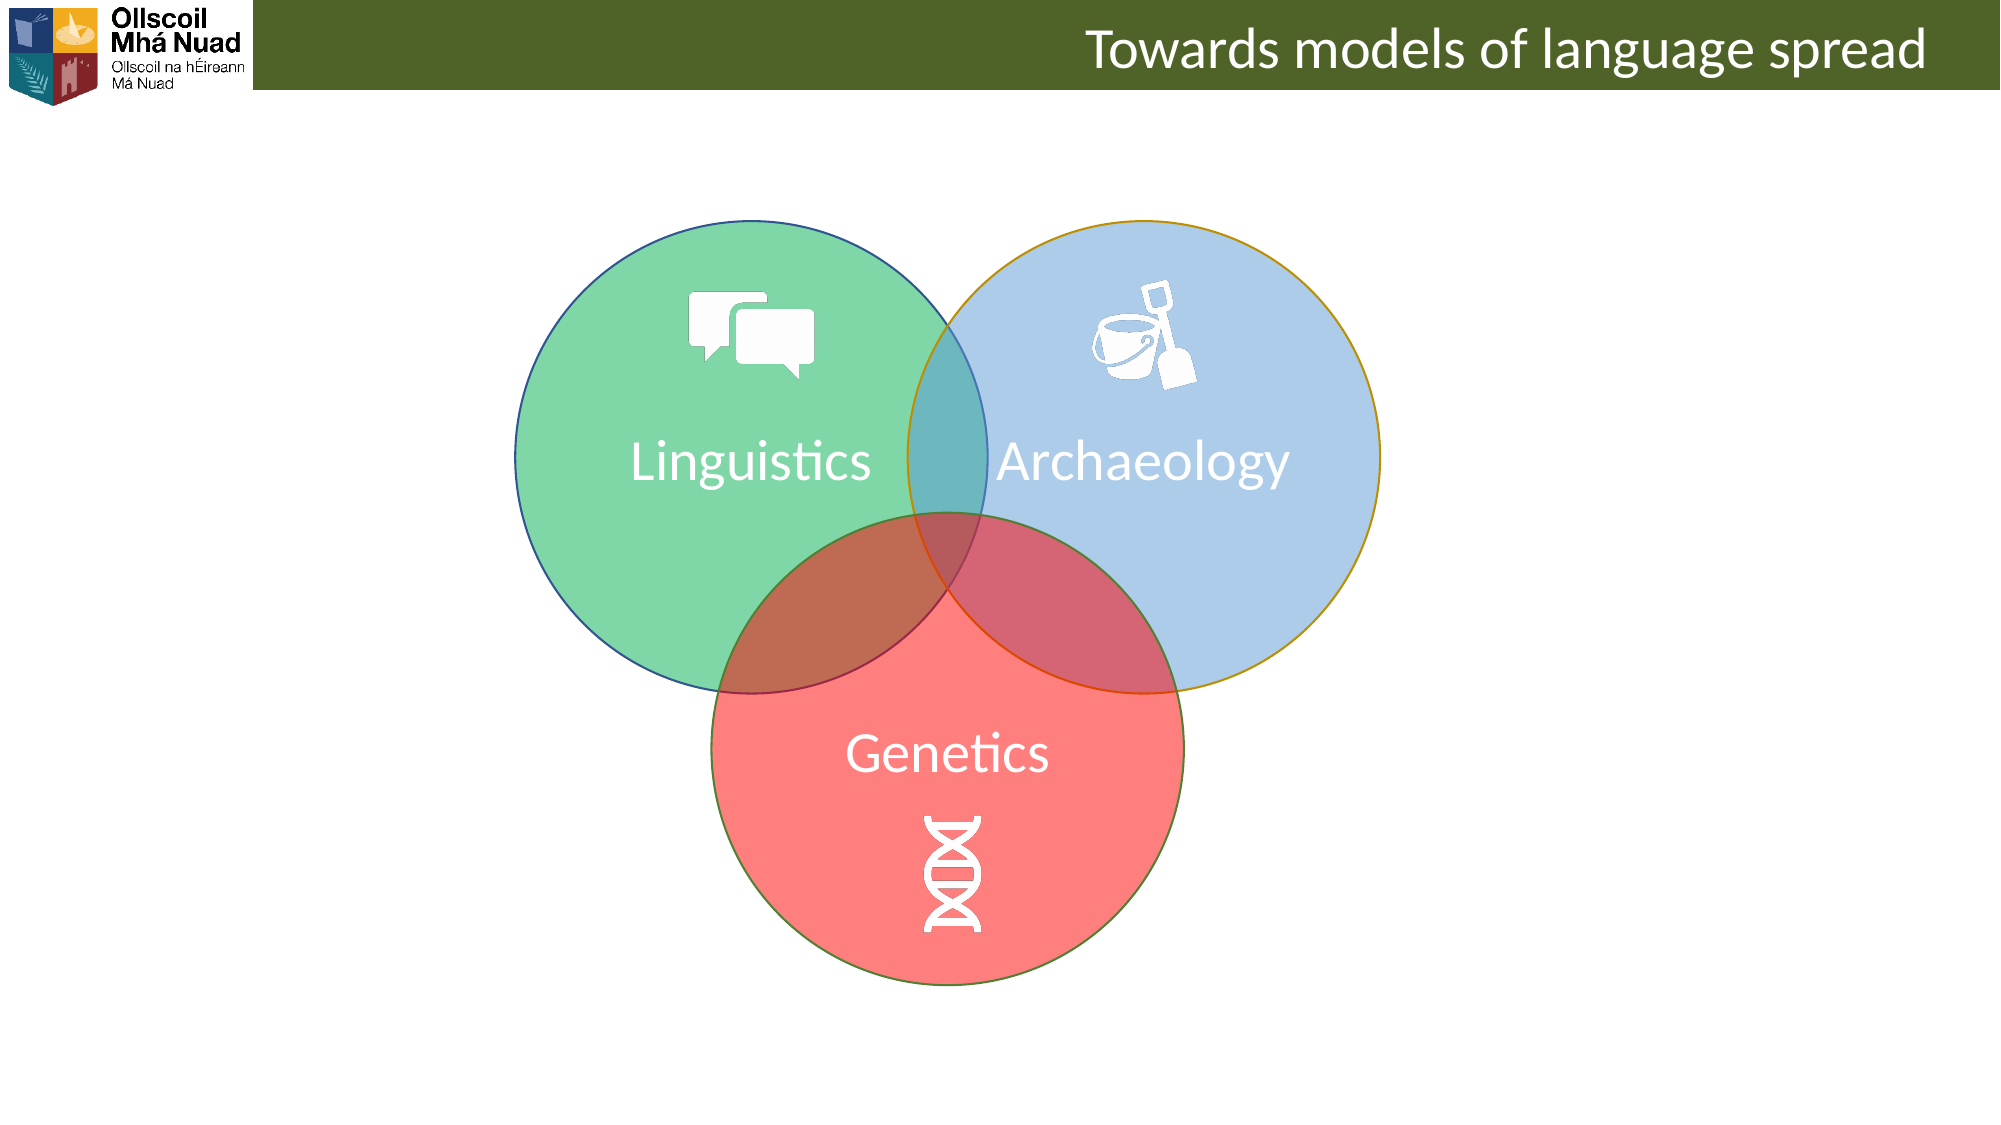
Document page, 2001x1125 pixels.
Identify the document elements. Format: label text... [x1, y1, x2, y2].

text_box Towards models of language spread [253, 0, 2000, 90]
text_box Genetics [710, 511, 1185, 987]
picture [889, 810, 1016, 938]
text_box Archaeology [906, 220, 1382, 692]
picture [676, 260, 827, 411]
picture [9, 7, 244, 106]
picture [1068, 260, 1219, 411]
text_box Linguistics [514, 220, 947, 693]
